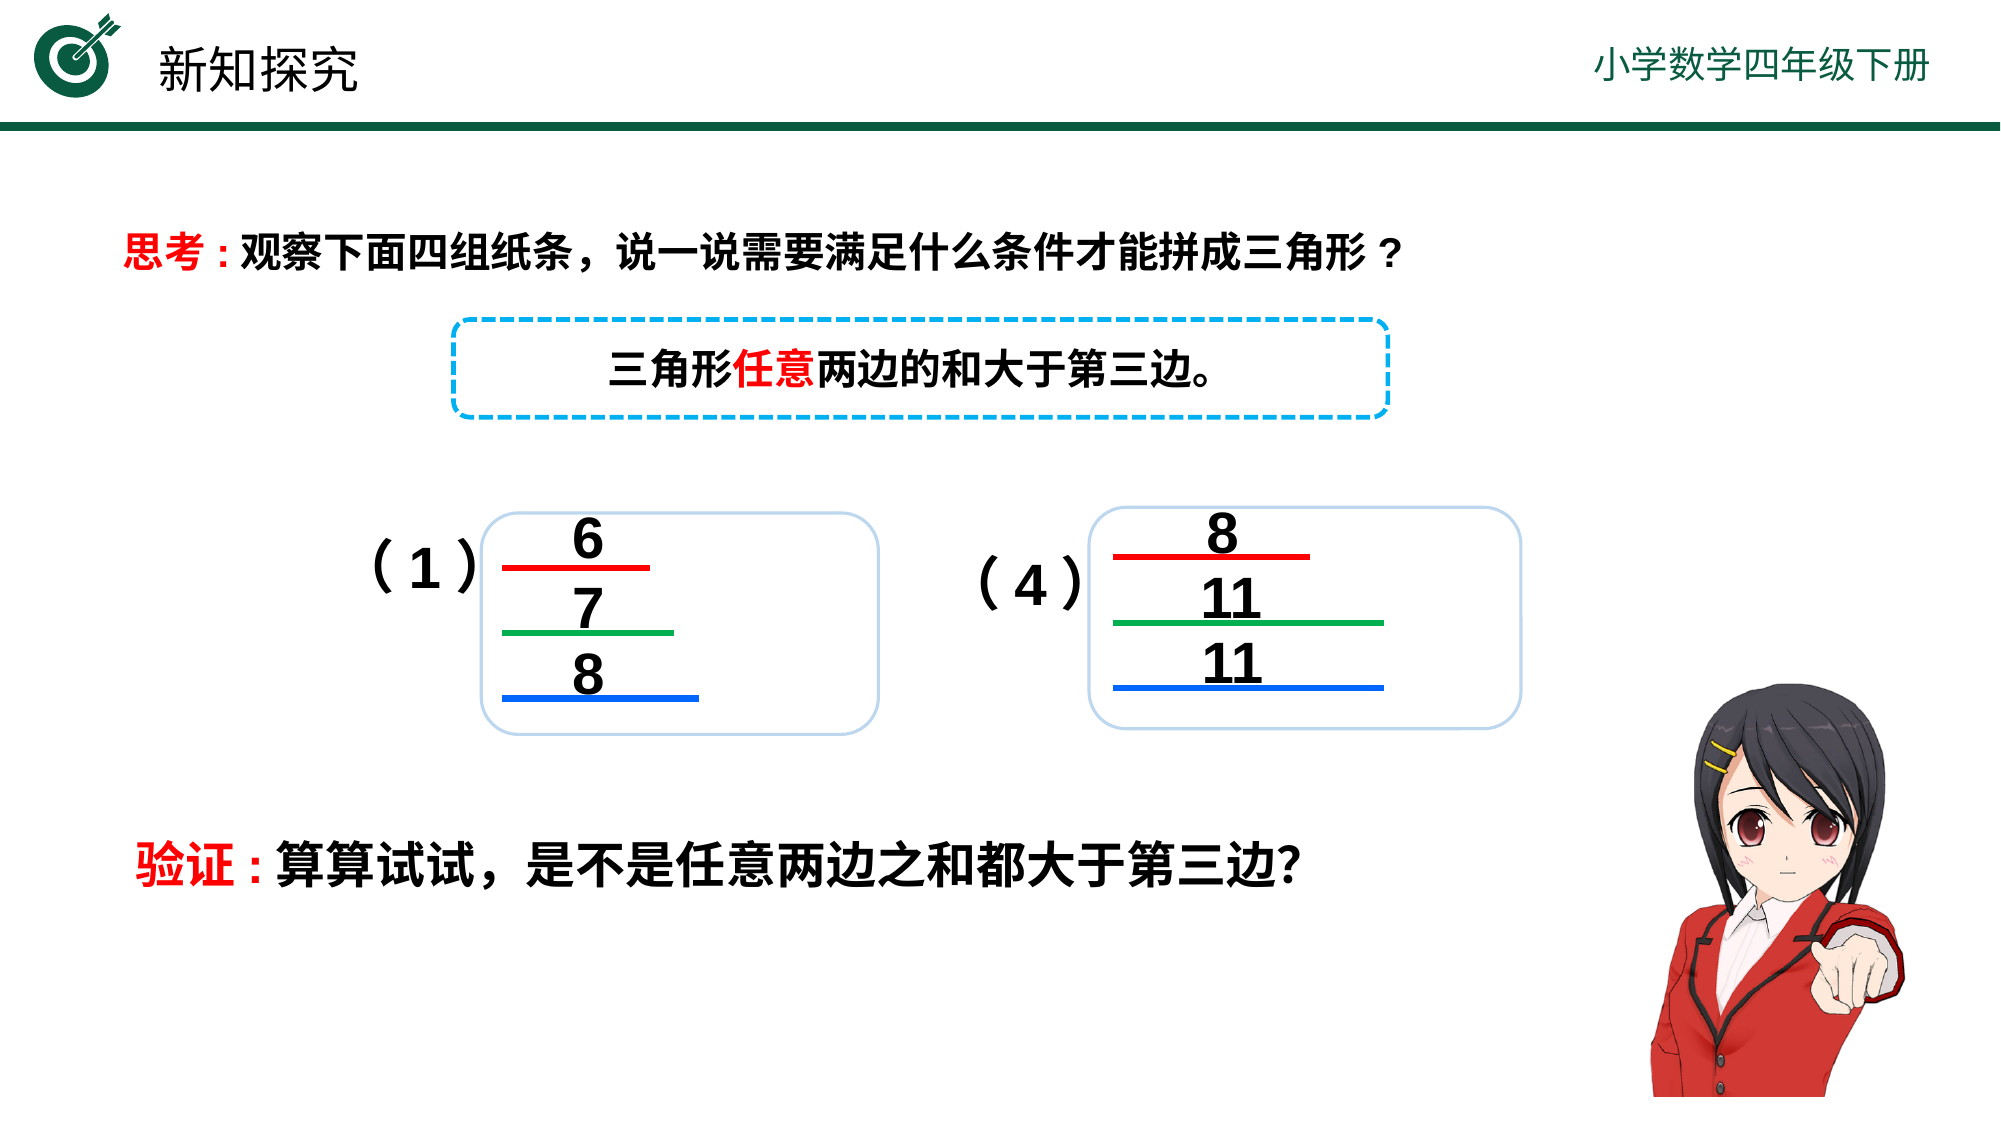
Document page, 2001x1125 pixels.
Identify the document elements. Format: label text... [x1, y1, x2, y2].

text_box （1） [321, 523, 501, 608]
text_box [1113, 487, 1385, 704]
text_box 验证:算算试试，是不是任意两边之和都大于第三边？ [120, 826, 1441, 902]
text_box [479, 511, 880, 736]
text_box 思考:观察下面四组纸条，说一说需要满足什么条件才能拼成三角形? [107, 218, 1461, 284]
picture [1441, 645, 2000, 1097]
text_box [501, 492, 699, 715]
text_box [1087, 505, 1523, 731]
text_box 新知探究 [144, 30, 374, 106]
text_box 三角形任意两边的和大于第三边。 [452, 318, 1389, 419]
text_box （4） [927, 539, 1113, 625]
